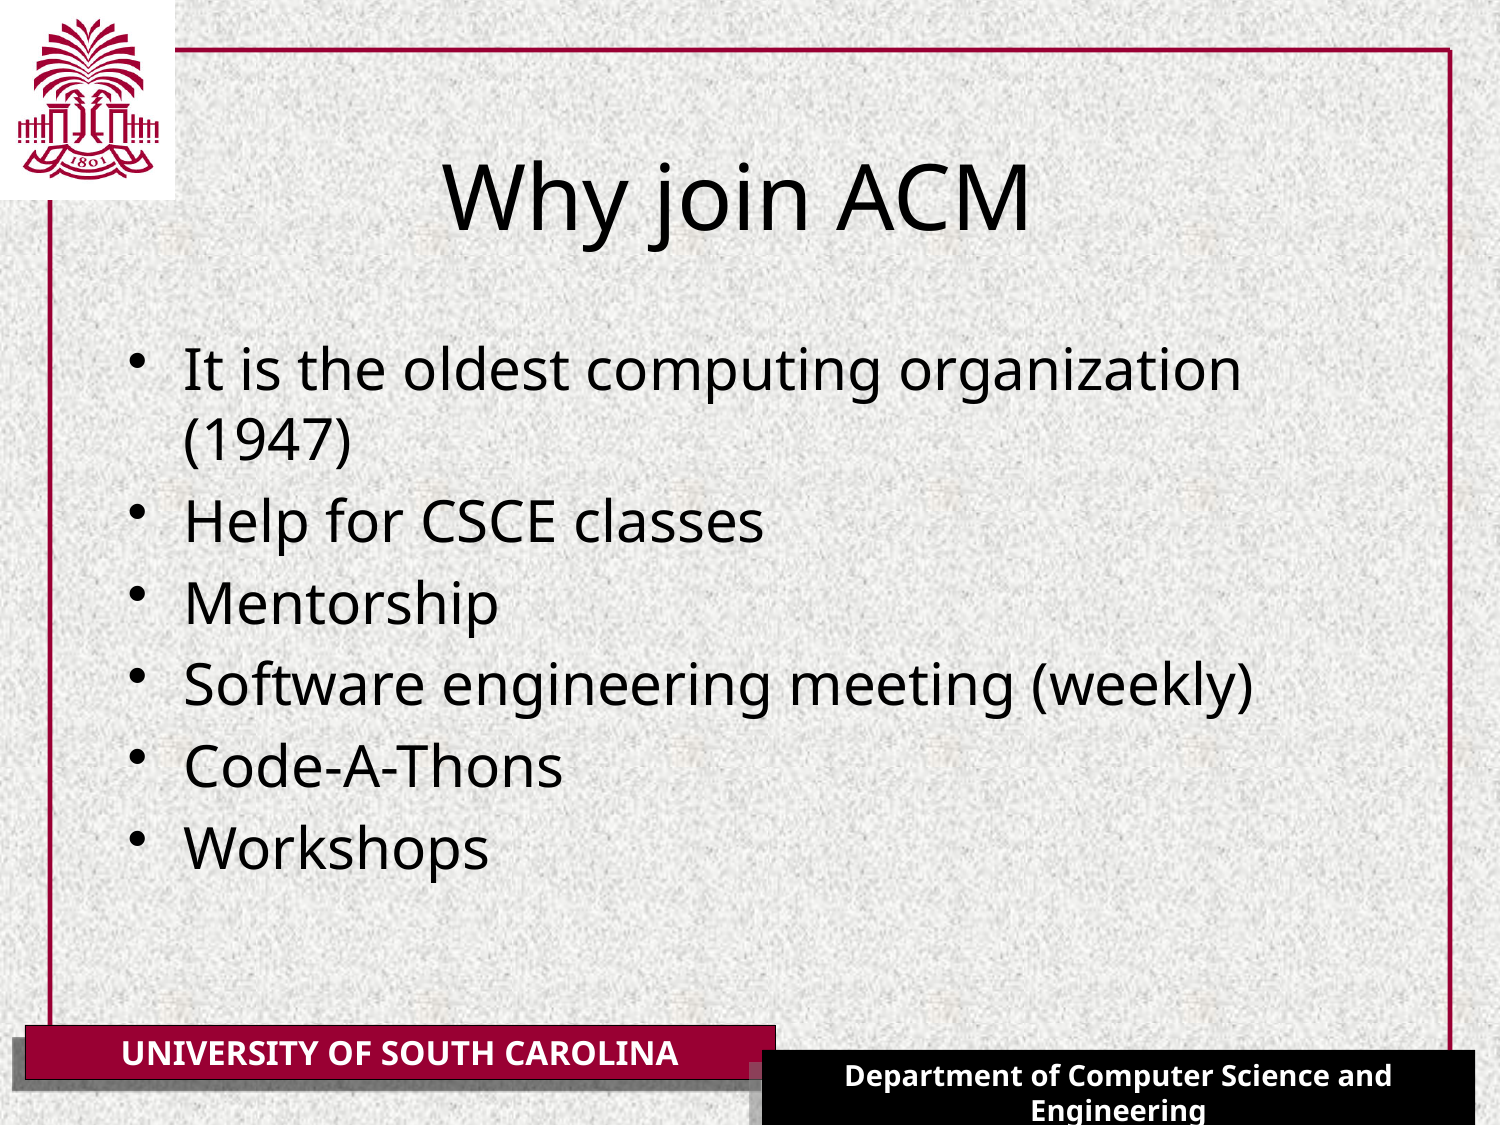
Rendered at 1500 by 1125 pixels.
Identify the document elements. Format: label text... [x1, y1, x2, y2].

picture [0, 0, 1500, 1125]
picture [13, 1038, 749, 1091]
title Why join ACM [112, 99, 1388, 288]
list It is the oldest computing organization (1947) Help for CSCE classes Mentorship Software engineering meeting (weekly) Code-A-Thons Workshops [112, 324, 1388, 1000]
